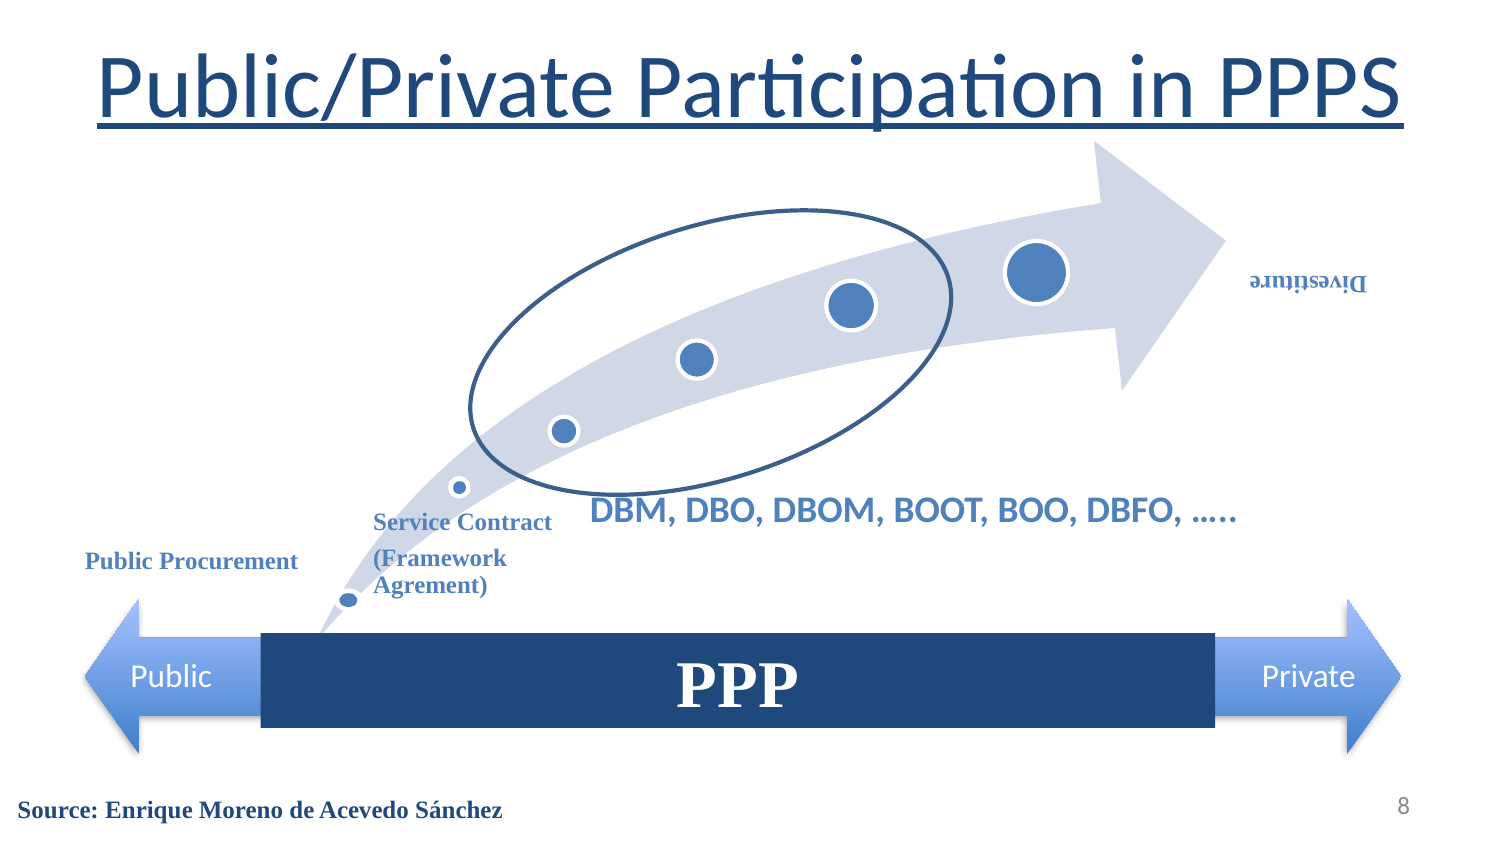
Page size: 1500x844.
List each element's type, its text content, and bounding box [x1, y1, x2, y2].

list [74, 196, 1426, 754]
slide_number 8 [1074, 782, 1425, 828]
text_box Source: Enrique Moreno de Acevedo Sánchez [2, 785, 519, 831]
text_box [174, 140, 1388, 641]
title Public/Private Participation in PPPS [75, 10, 1425, 151]
